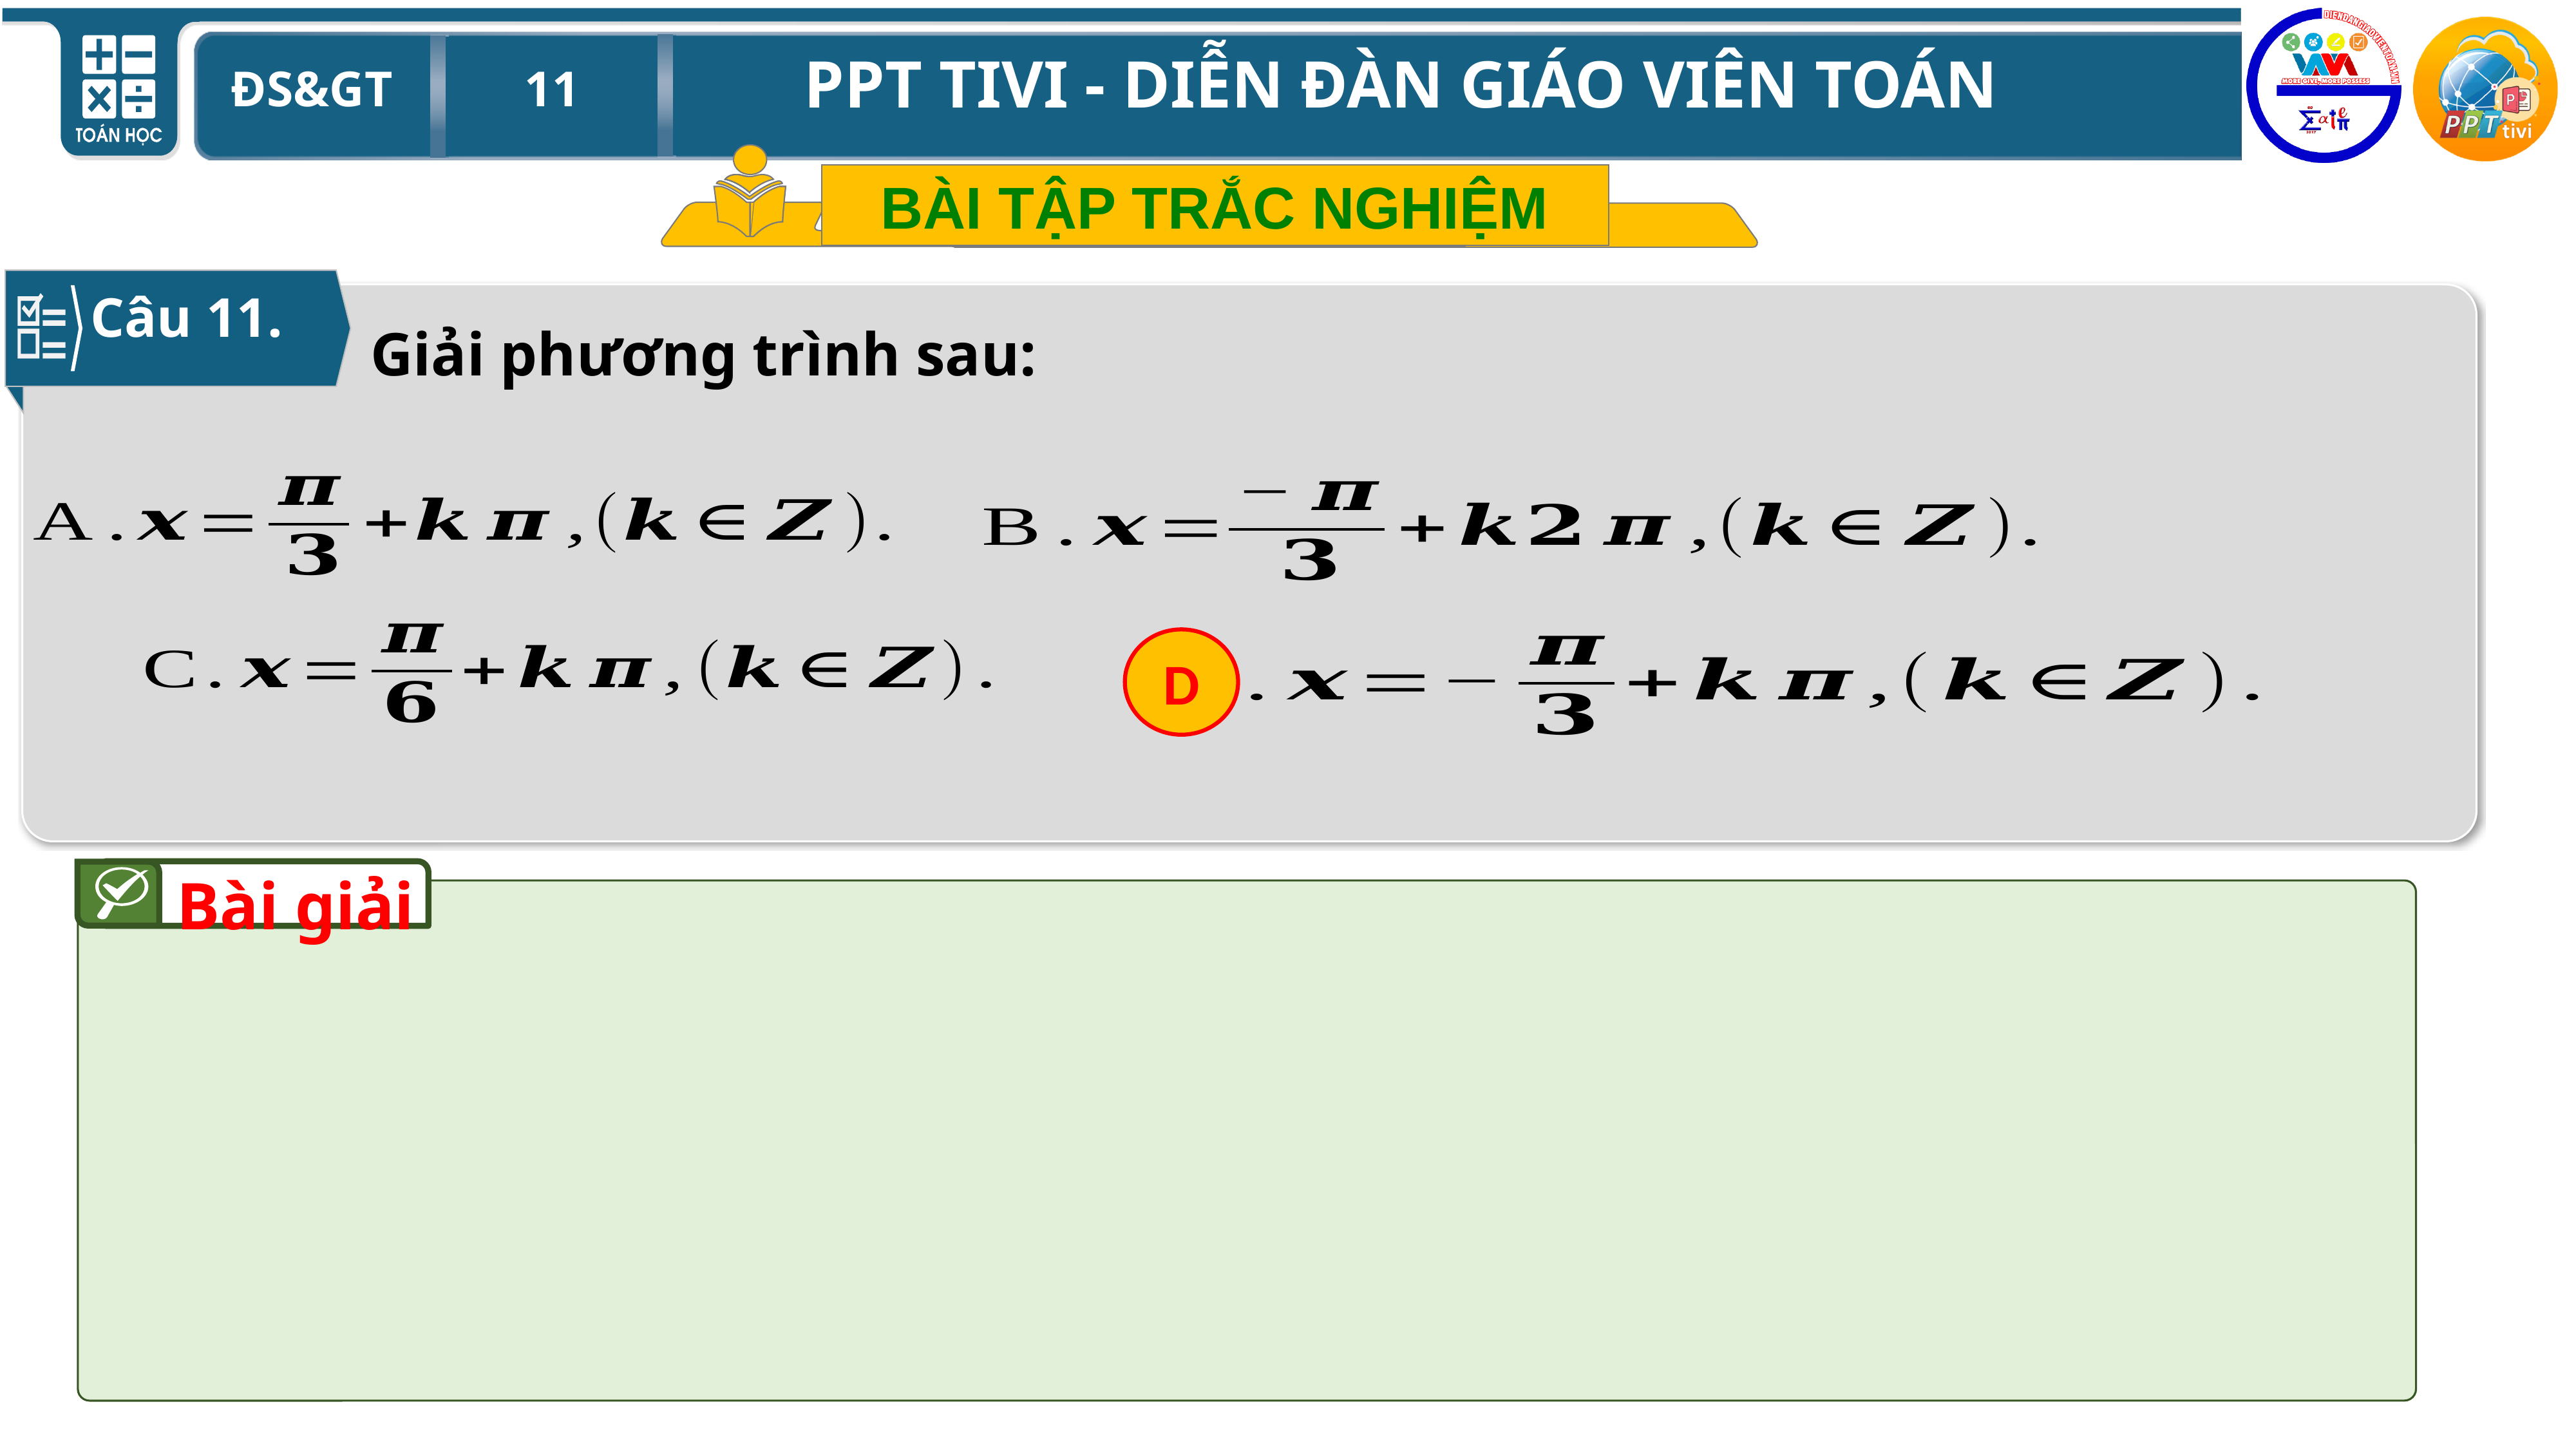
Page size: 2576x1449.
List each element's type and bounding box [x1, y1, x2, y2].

picture [2, 22, 2242, 160]
picture [2246, 8, 2401, 163]
picture [2412, 16, 2558, 162]
text_box [659, 144, 1759, 247]
text_box [5, 270, 2477, 842]
text_box [77, 860, 2416, 1401]
